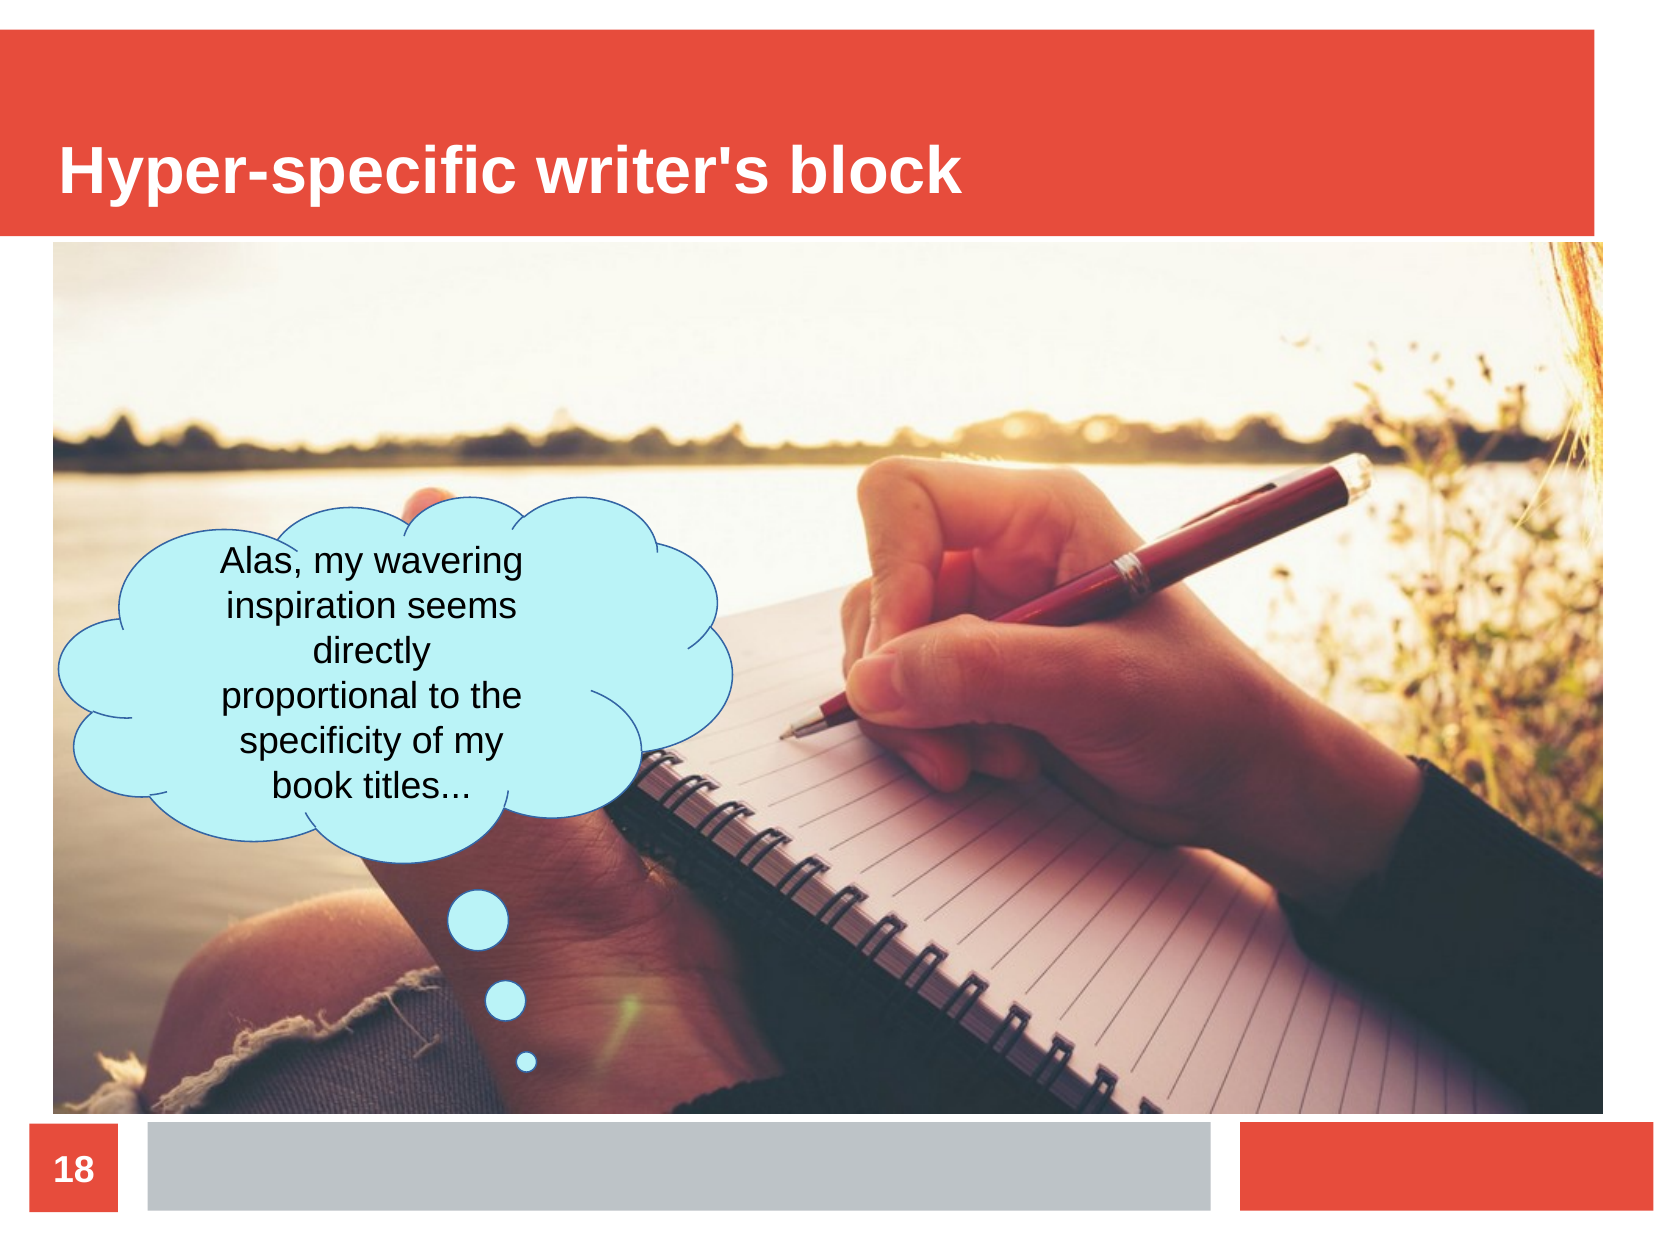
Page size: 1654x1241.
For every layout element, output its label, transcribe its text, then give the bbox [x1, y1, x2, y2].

picture [52, 241, 1603, 1114]
text_box Hyper-specific writer's block [59, 59, 1595, 207]
